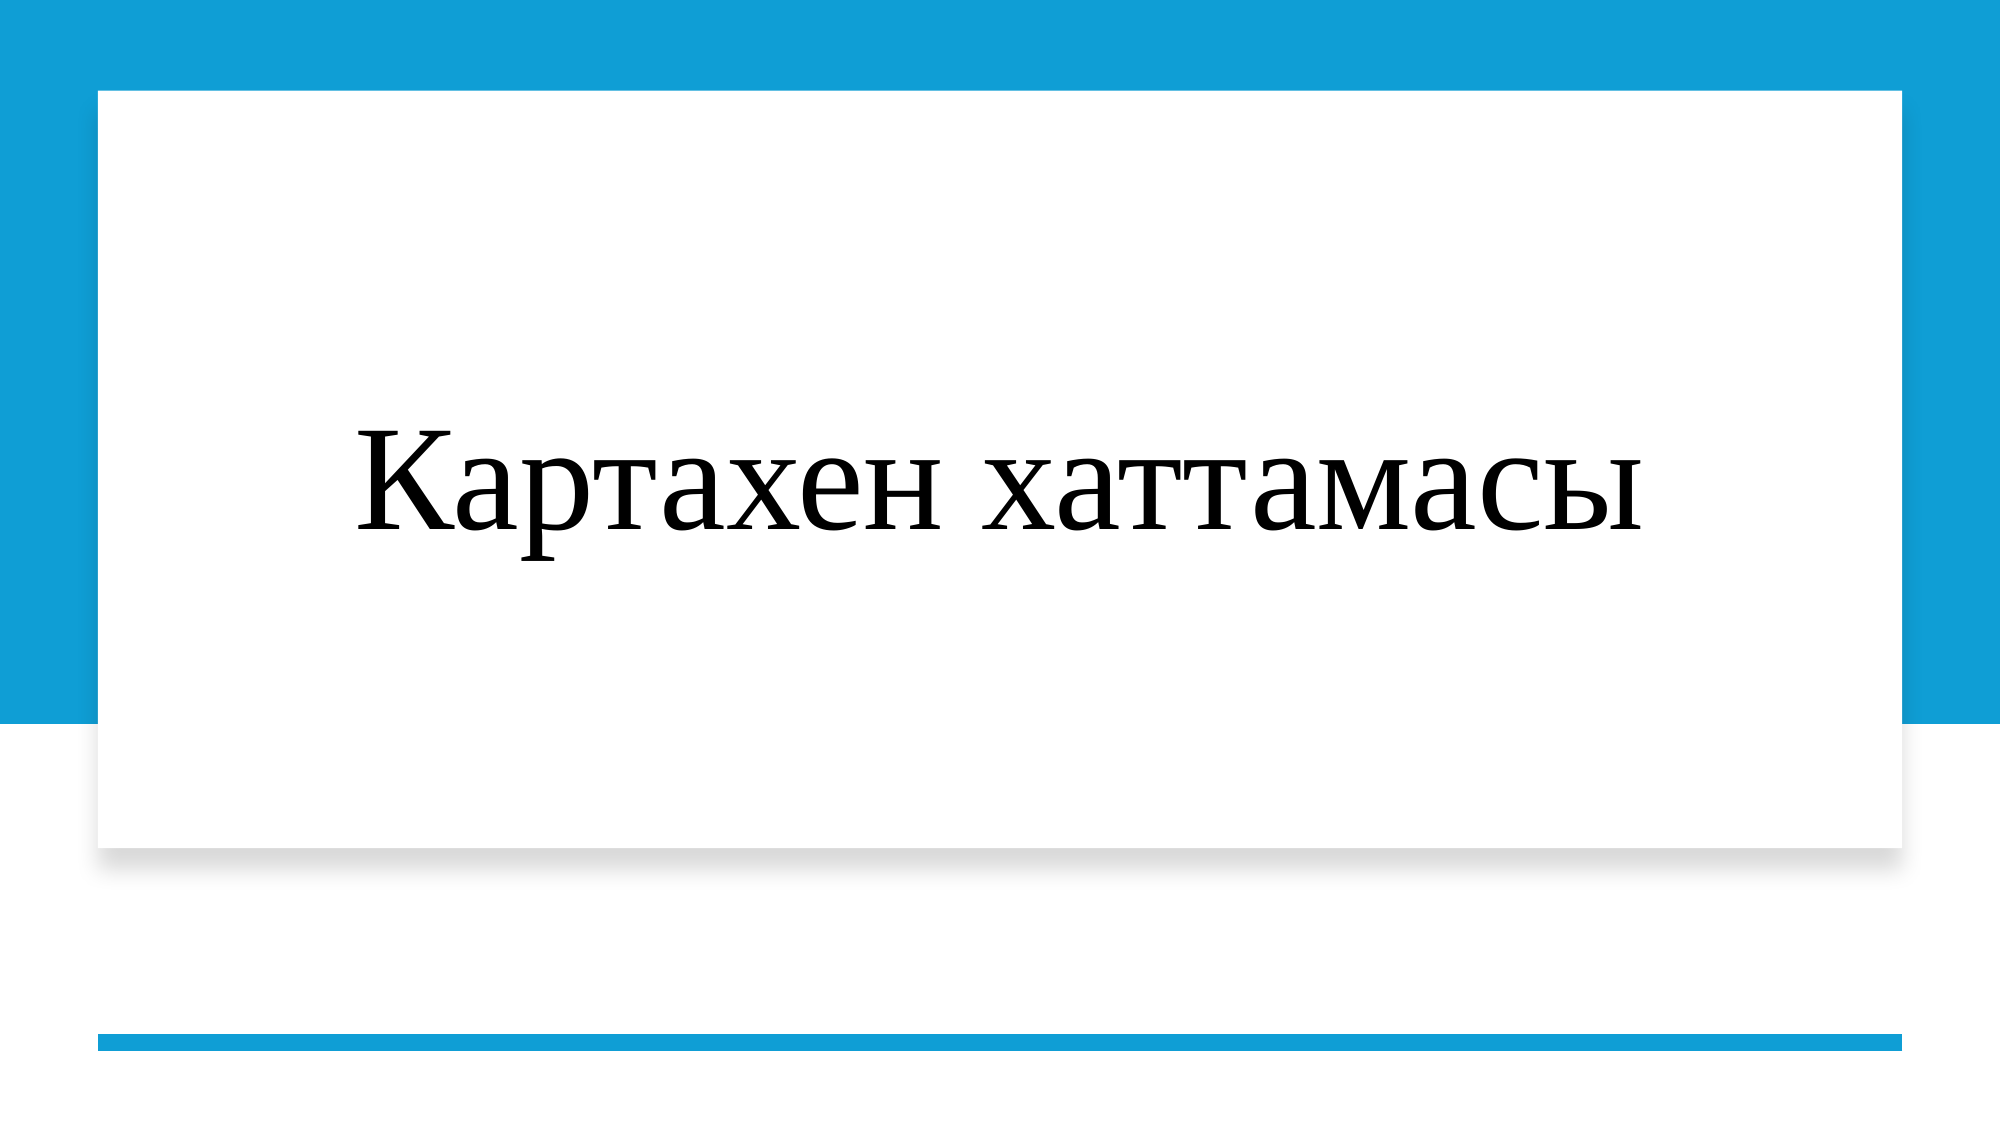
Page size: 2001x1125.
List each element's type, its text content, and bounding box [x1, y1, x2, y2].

text_box [96, 89, 1904, 850]
title Картахен хаттамасы [249, 212, 1750, 750]
text_box [0, 725, 2000, 1125]
text_box [0, 0, 2000, 725]
